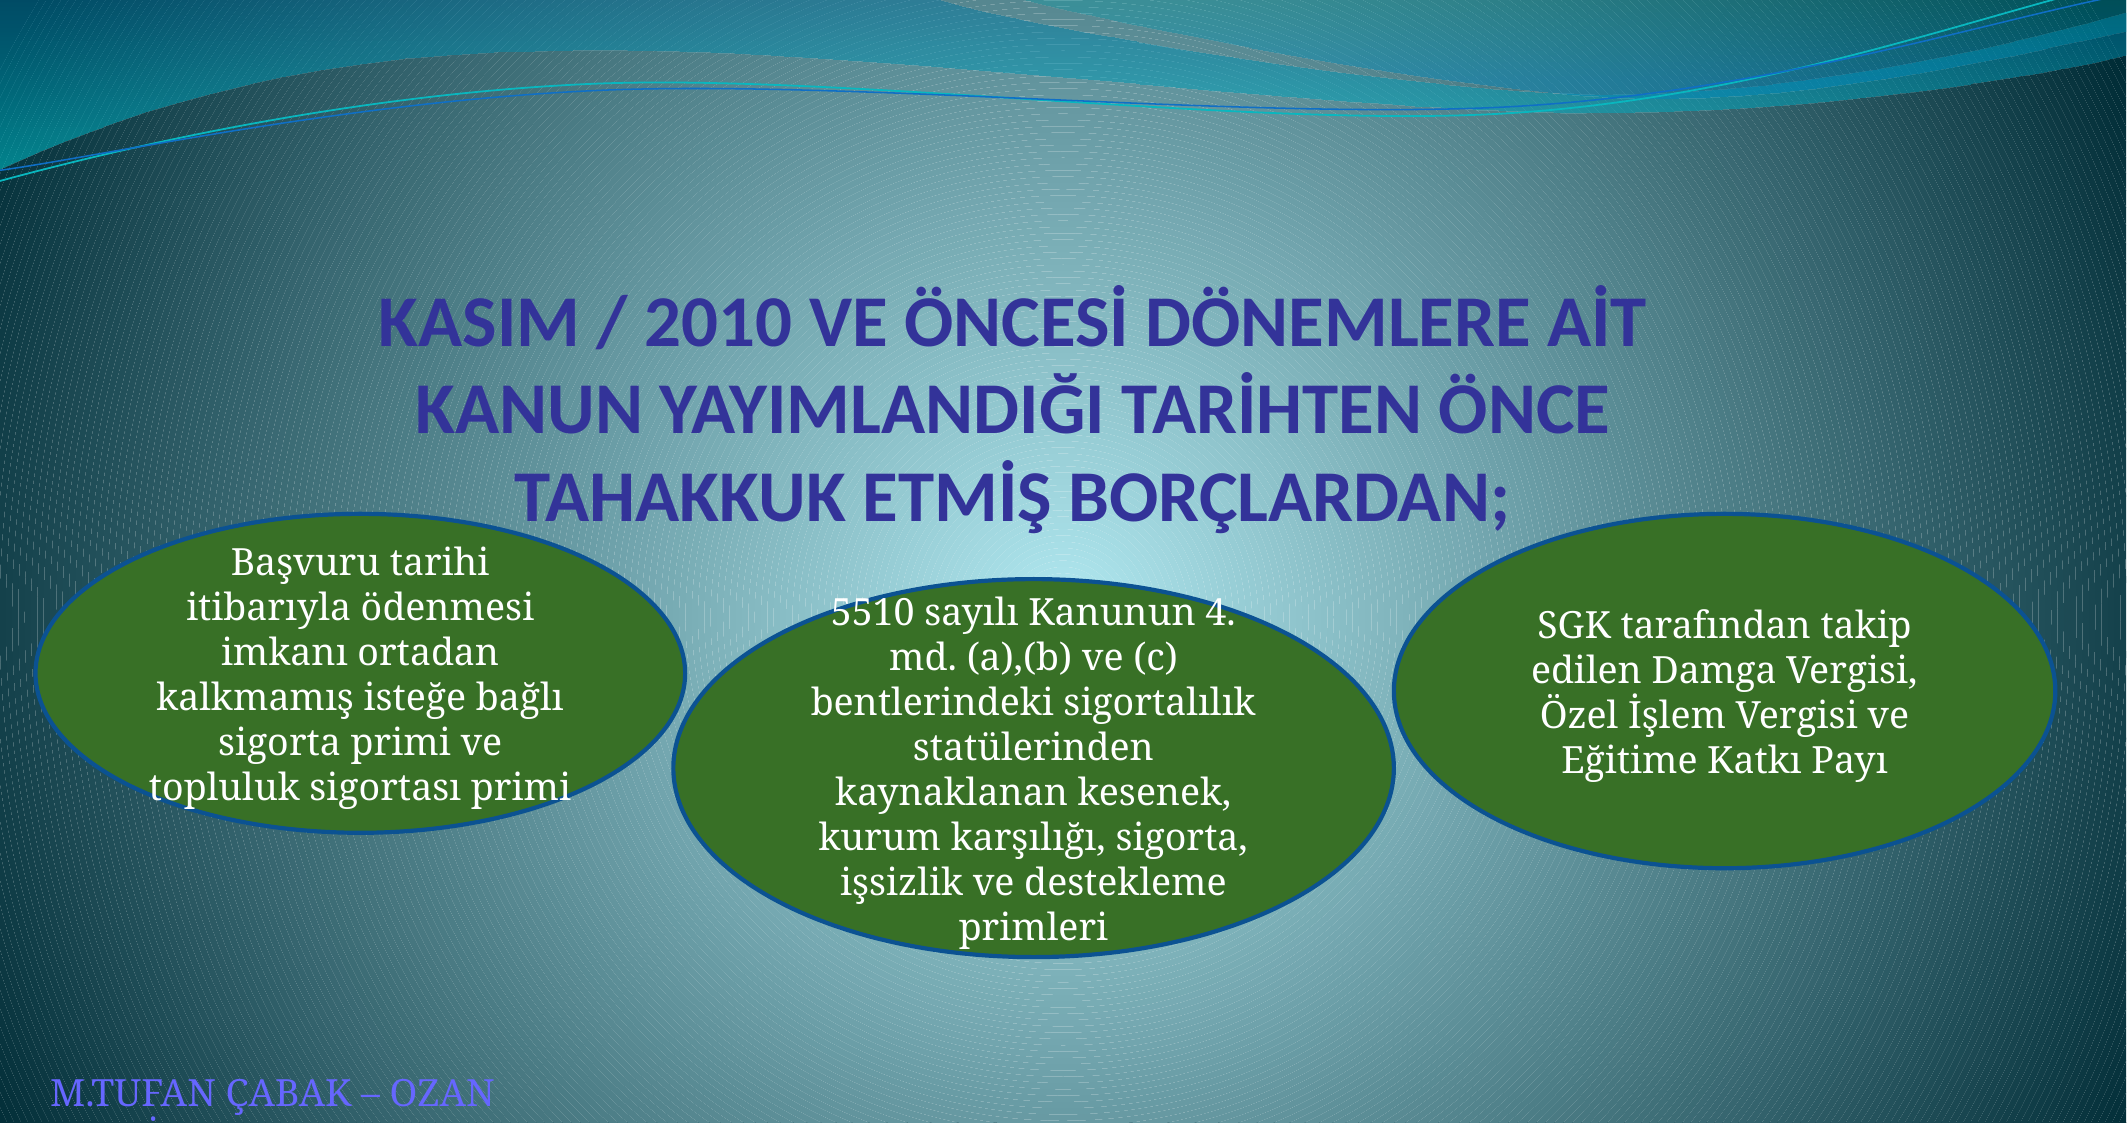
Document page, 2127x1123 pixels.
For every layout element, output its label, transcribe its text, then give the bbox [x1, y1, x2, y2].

text_box Başvuru tarihi itibarıyla ödenmesi imkanı ortadan kalkmamış isteğe bağlı sigorta primi ve topluluk sigortası primi [33, 511, 688, 835]
text_box 5510 sayılı Kanunun 4. md. (a),(b) ve (c) bentlerindeki sigortalılık statülerinden kaynaklanan kesenek, kurum karşılığı, sigorta, işsizlik ve destekleme primleri [671, 576, 1396, 960]
text_box SGK tarafından takip edilen Damga Vergisi, Özel İşlem Vergisi ve Eğitime Katkı Payı [1391, 511, 2058, 871]
text_box M.TUFAN ÇABAK – OZAN KESKİN [35, 1061, 650, 1123]
subtitle KASIM / 2010 VE ÖNCESİ DÖNEMLERE AİT KANUN YAYIMLANDIĞI TARİHTEN ÖNCE TAHAKKUK ETMİŞ BORÇLARDAN; [350, 265, 1686, 562]
